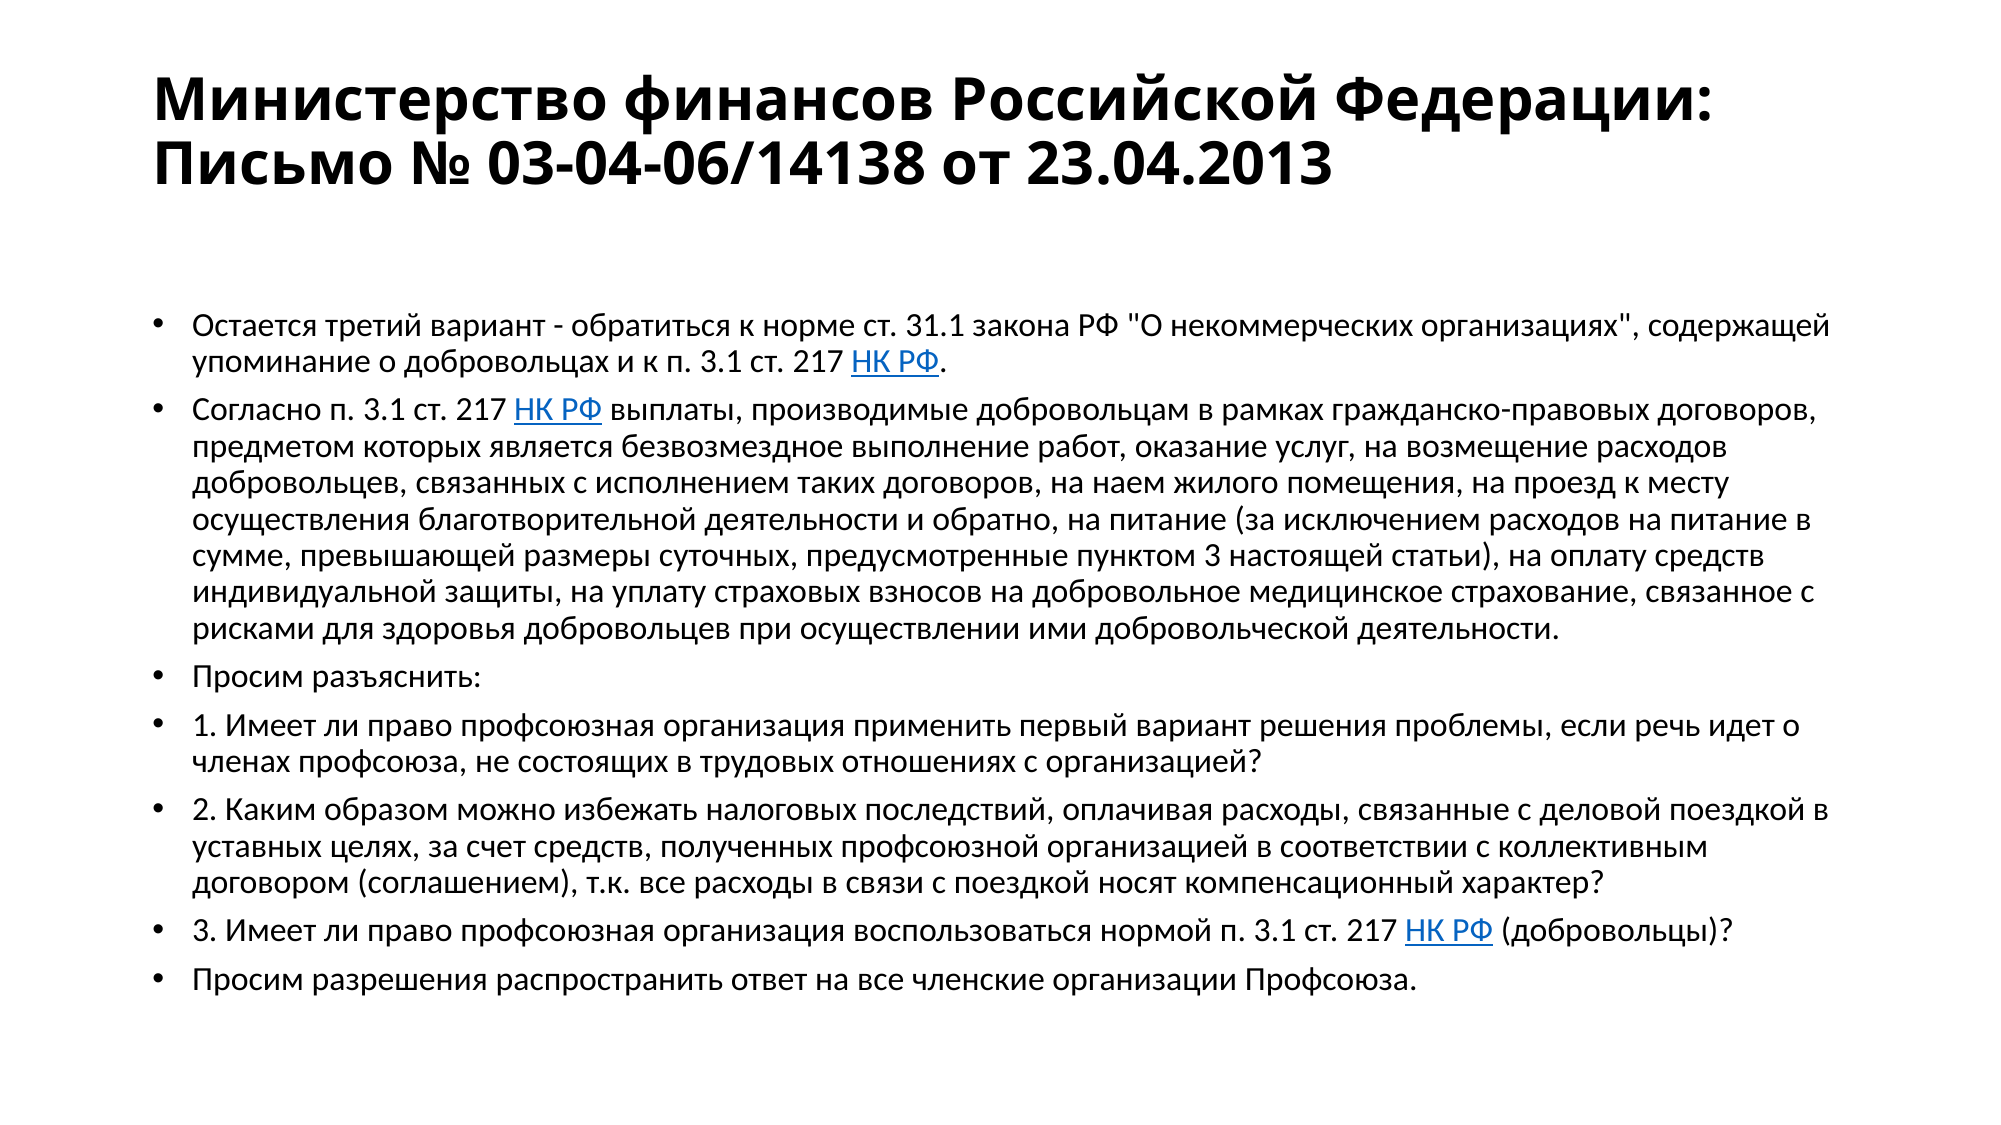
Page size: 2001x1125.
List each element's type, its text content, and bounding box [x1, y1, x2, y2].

list Остается третий вариант - обратиться к норме ст. 31.1 закона РФ "О некоммерческих организациях", содержащей упоминание о добровольцах и к п. 3.1 ст. 217 НК РФ. Согласно п. 3.1 ст. 217 НК РФ выплаты, производимые добровольцам в рамках гражданско-правовых договоров, предметом которых является безвозмездное выполнение работ, оказание услуг, на возмещение расходов добровольцев, связанных с исполнением таких договоров, на наем жилого помещения, на проезд к месту осуществления благотворительной деятельности и обратно, на питание (за исключением расходов на питание в сумме, превышающей размеры суточных, предусмотренные пунктом 3 настоящей статьи), на оплату средств индивидуальной защиты, на уплату страховых взносов на добровольное медицинское страхование, связанное с рисками для здоровья добровольцев при осуществлении ими добровольческой деятельности. Просим разъяснить: 1. Имеет ли право профсоюзная организация применить первый вариант решения проблемы, если речь идет о членах профсоюза, не состоящих в трудовых отношениях с организацией? 2. Каким образом можно избежать налоговых последствий, оплачивая расходы, связанные с деловой поездкой в уставных целях, за счет средств, полученных профсоюзной организацией в соответствии с коллективным договором (соглашением), т.к. все расходы в связи с поездкой носят компенсационный характер? 3. Имеет ли право профсоюзная организация воспользоваться нормой п. 3.1 ст. 217 НК РФ (добровольцы)? Просим разрешения распространить ответ на все членские организации Профсоюза. [137, 299, 1863, 1014]
title Министерство финансов Российской Федерации: Письмо № 03-04-06/14138 от 23.04.2013 [137, 59, 1863, 278]
